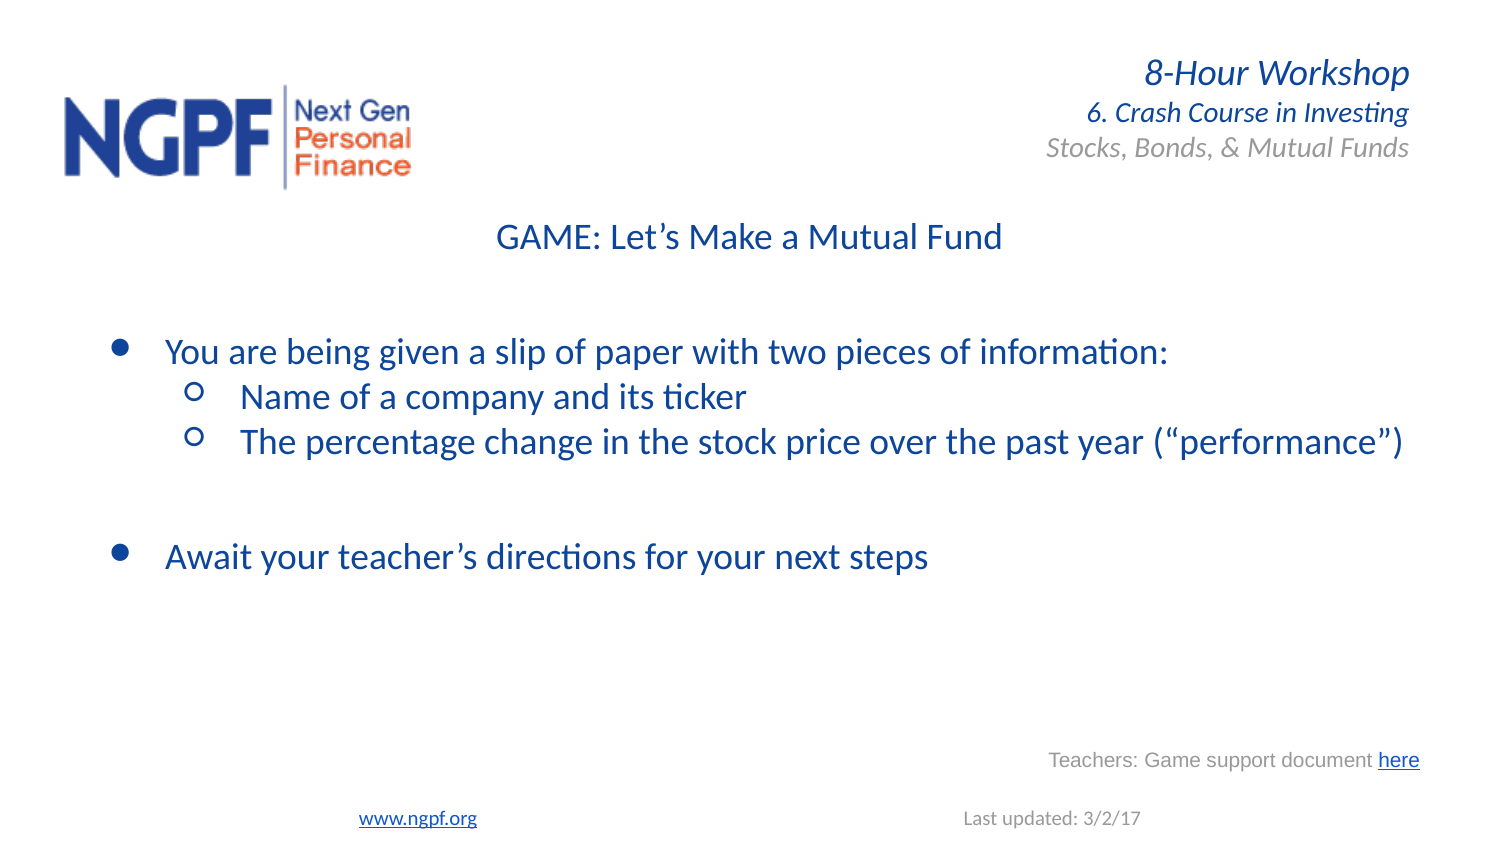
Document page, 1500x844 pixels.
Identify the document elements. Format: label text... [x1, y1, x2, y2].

text_box Teachers: Game support document here [893, 732, 1435, 790]
picture [24, 24, 476, 251]
list GAME: Let’s Make a Mutual Fund You are being given a slip of paper with two pieces of information: Name of a company and its ticker The percentage change in the stock price over the past year (“performance”) Await your teacher’s directions for your next steps [75, 196, 1425, 620]
text_box www.ngpf.org Last updated: 3/2/17 [111, 789, 1389, 844]
title 8-Hour Workshop 6. Crash Course in Investing Stocks, Bonds, & Mutual Funds [535, 37, 1425, 179]
